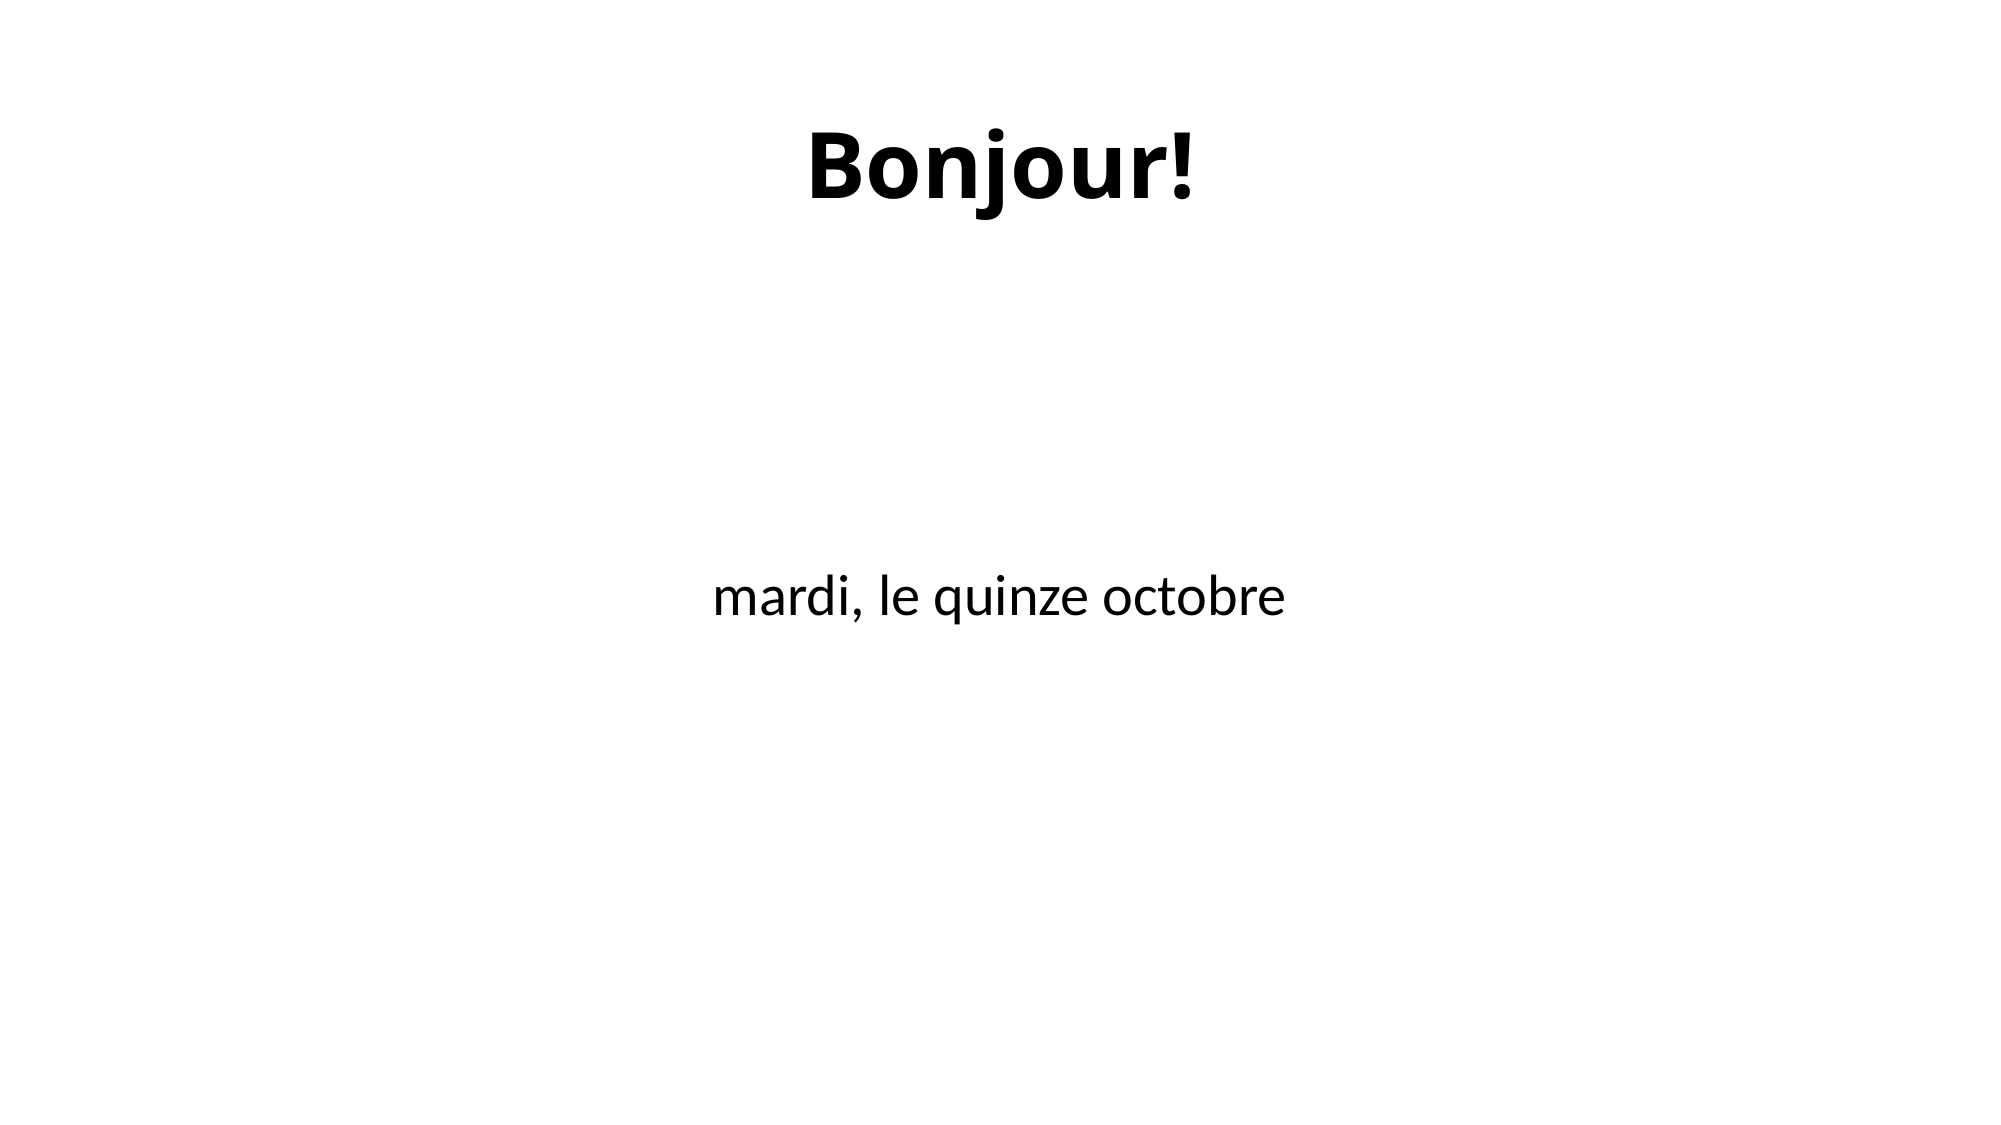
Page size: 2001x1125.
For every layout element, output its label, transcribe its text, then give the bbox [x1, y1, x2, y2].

list mardi, le quinze octobre [137, 299, 1863, 1014]
title Bonjour! [137, 59, 1863, 278]
